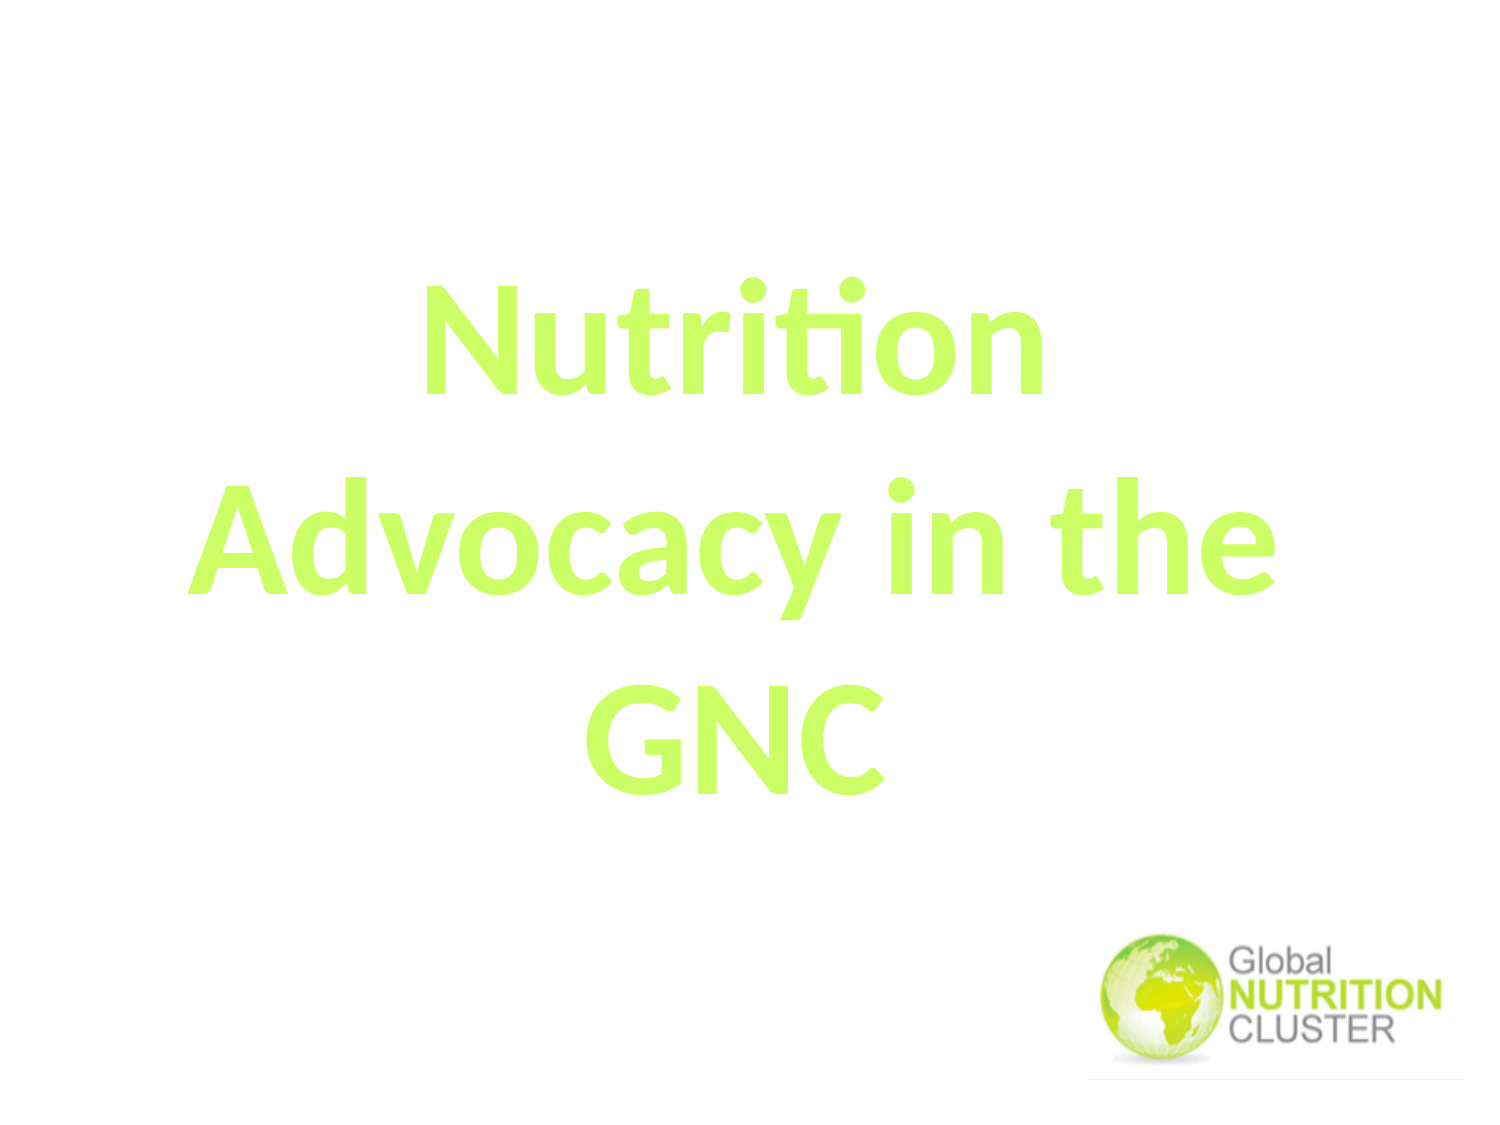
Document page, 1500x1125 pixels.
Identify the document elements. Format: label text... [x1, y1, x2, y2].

title Nutrition Advocacy in the GNC [59, 188, 1410, 868]
